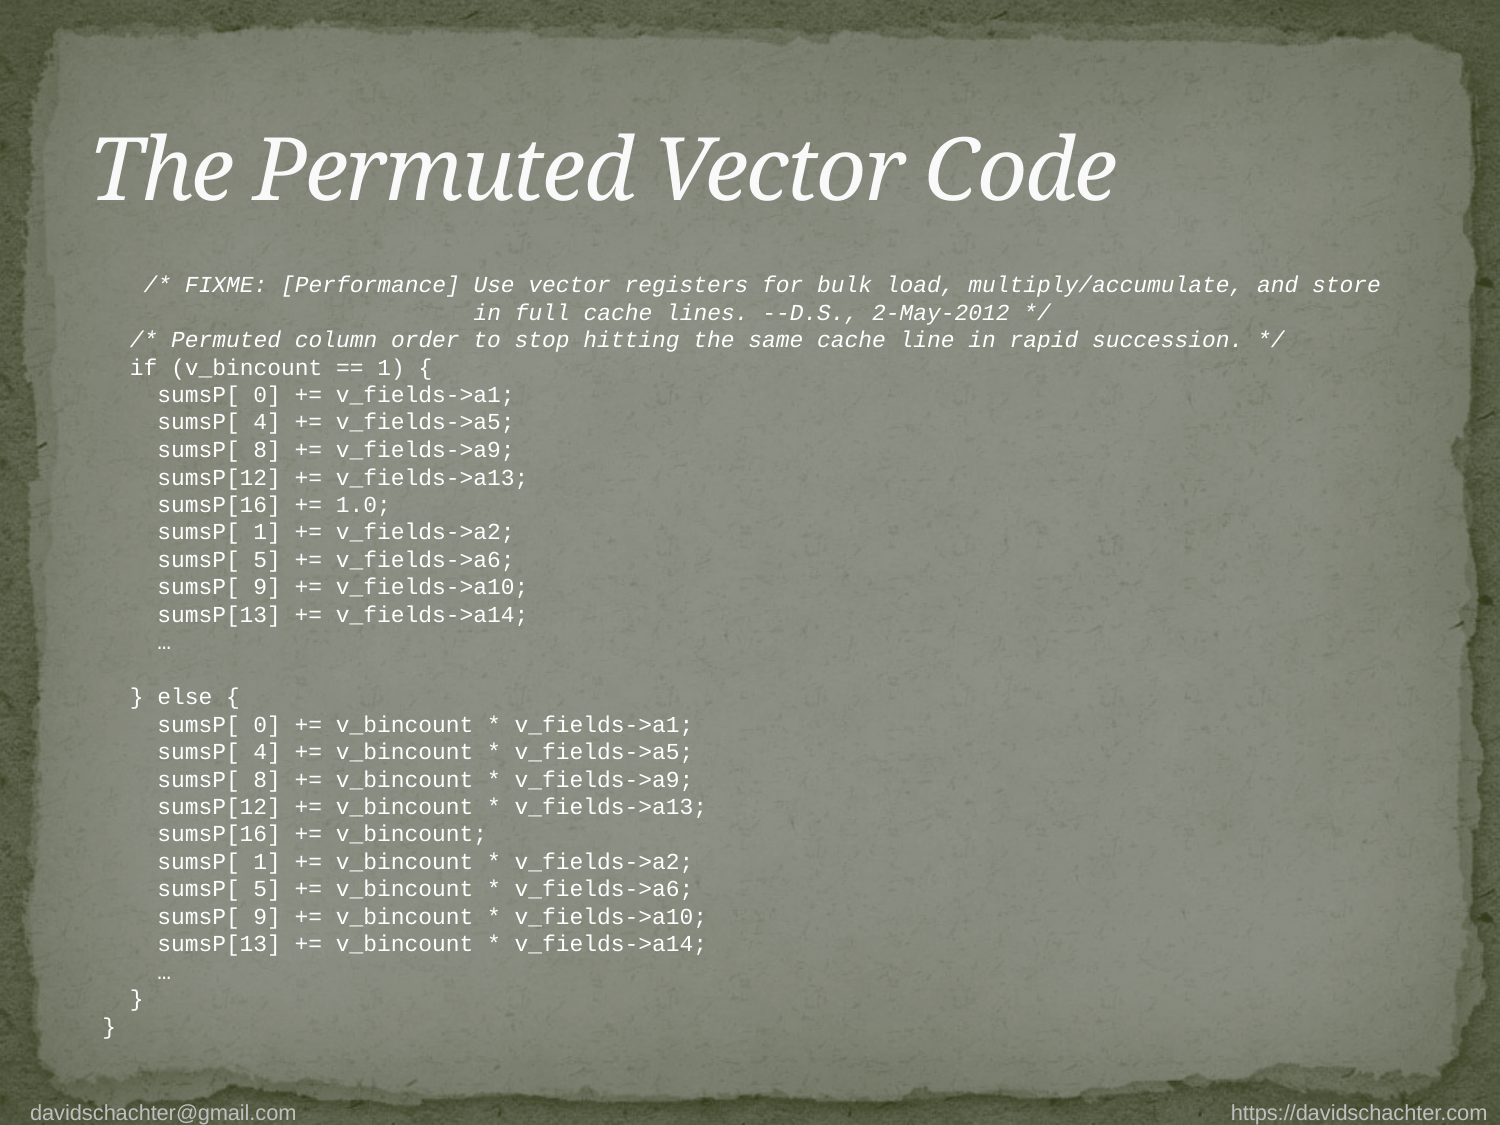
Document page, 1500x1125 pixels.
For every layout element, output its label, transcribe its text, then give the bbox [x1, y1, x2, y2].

title The Permuted Vector Code [74, 24, 1425, 225]
text_box davidschachter@gmail.com https://davidschachter.com [15, 1091, 1500, 1125]
text_box /* FIXME: [Performance] Use vector registers for bulk load, multiply/accumulate, and store in full cache lines. --D.S., 2-May-2012 */ /* Permuted column order to stop hitting the same cache line in rapid succession. */ if (v_bincount == 1) { sumsP[ 0] += v_fields->a1; sumsP[ 4] += v_fields->a5; sumsP[ 8] += v_fields->a9; sumsP[12] += v_fields->a13; sumsP[16] += 1.0; sumsP[ 1] += v_fields->a2; sumsP[ 5] += v_fields->a6; sumsP[ 9] += v_fields->a10; sumsP[13] += v_fields->a14; … } else { sumsP[ 0] += v_bincount * v_fields->a1; sumsP[ 4] += v_bincount * v_fields->a5; sumsP[ 8] += v_bincount * v_fields->a9; sumsP[12] += v_bincount * v_fields->a13; sumsP[16] += v_bincount; sumsP[ 1] += v_bincount * v_fields->a2; sumsP[ 5] += v_bincount * v_fields->a6; sumsP[ 9] += v_bincount * v_fields->a10; sumsP[13] += v_bincount * v_fields->a14; … } } [87, 262, 1413, 1047]
